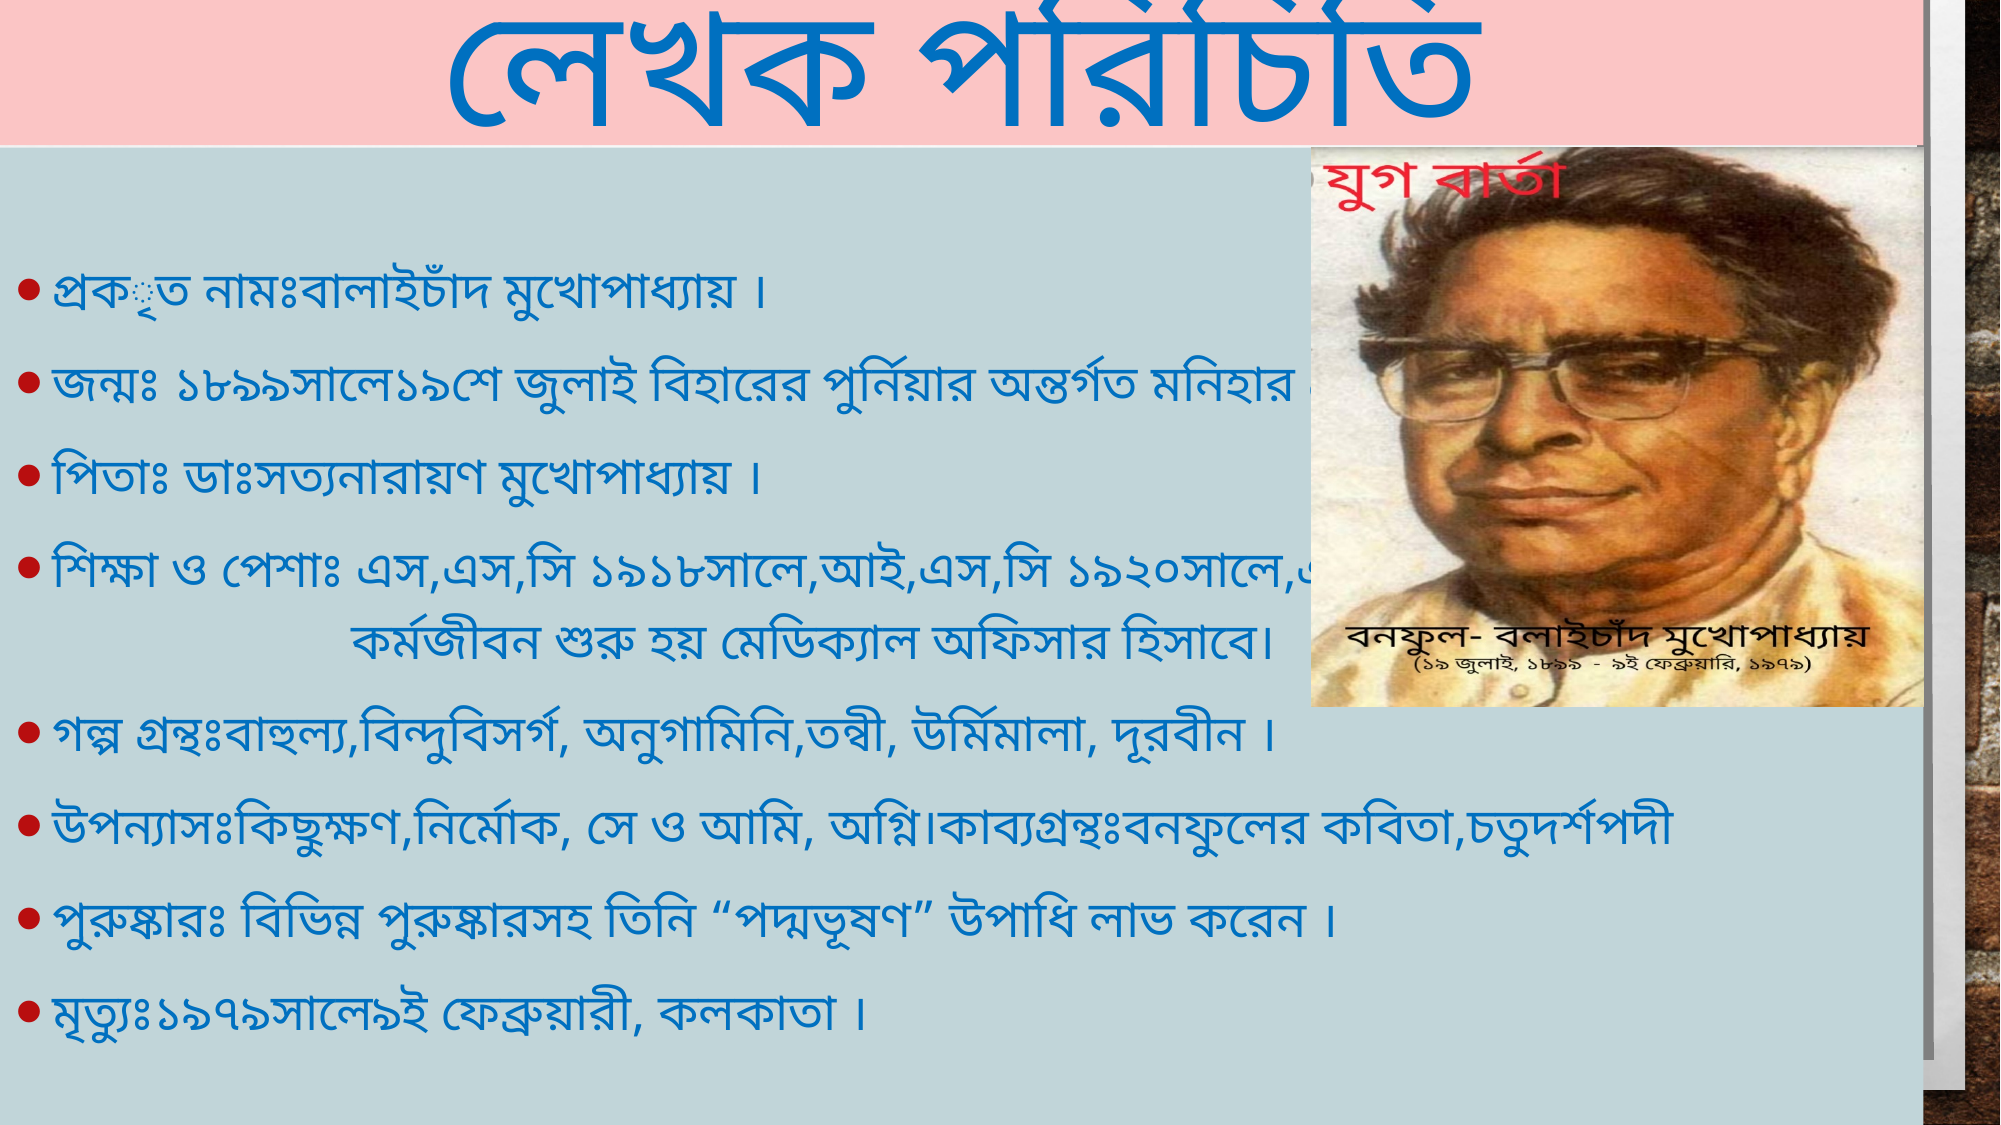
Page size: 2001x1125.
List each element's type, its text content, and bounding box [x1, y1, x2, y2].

picture [1924, 0, 2000, 1125]
title লেখক পরিচিতি [0, 0, 1924, 146]
picture [1311, 147, 1924, 707]
list প্রকৃত নামঃবালাইচাঁদ মুখোপাধ্যায় । জন্মঃ ১৮৯৯সালে১৯শে জুলাই বিহারের পুর্নিয়ার অন্তর্গত মনিহার গ্রামে । পিতাঃ ডাঃসত্যনারায়ণ মুখোপাধ্যায় । শিক্ষা ও পেশাঃ এস,এস,সি ১৯১৮সালে,আই,এস,সি ১৯২০সালে,এম,বি ১৯২৭সালে কর্মজীবন শুরু হয় মেডিক্যাল অফিসার হিসাবে। গল্প গ্রন্থঃবাহুল্য,বিন্দুবিসর্গ, অনুগামিনি,তন্বী, উর্মিমালা, দূরবীন । উপন্যাসঃকিছুক্ষণ,নির্মোক, সে ও আমি, অগ্নি।কাব্যগ্রন্থঃবনফুলের কবিতা,চতুদর্শপদী পুরুষ্কারঃ বিভিন্ন পুরুষ্কারসহ তিনি “পদ্মভূষণ” উপাধি লাভ করেন । মৃত্যুঃ১৯৭৯সালে৯ই ফেব্রুয়ারী, কলকাতা । [0, 147, 1924, 1125]
